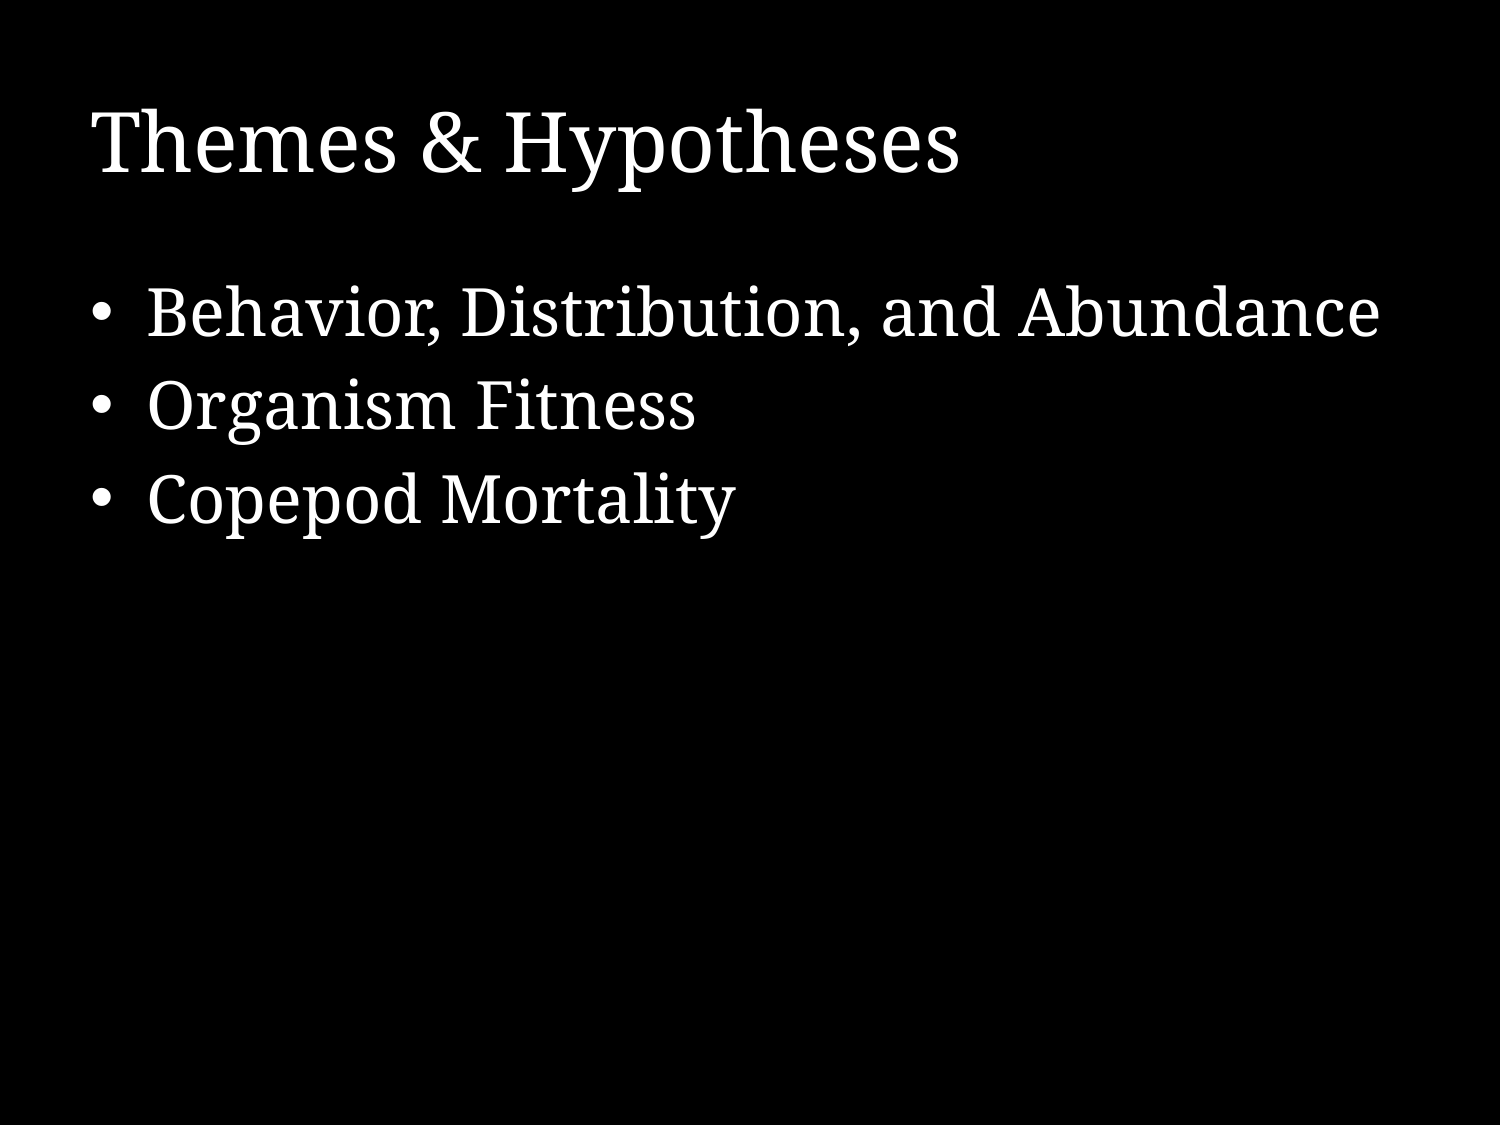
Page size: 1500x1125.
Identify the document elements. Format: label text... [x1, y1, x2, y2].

list Behavior, Distribution, and Abundance Organism Fitness Copepod Mortality [75, 262, 1425, 1005]
title Themes & Hypotheses [75, 45, 1425, 233]
